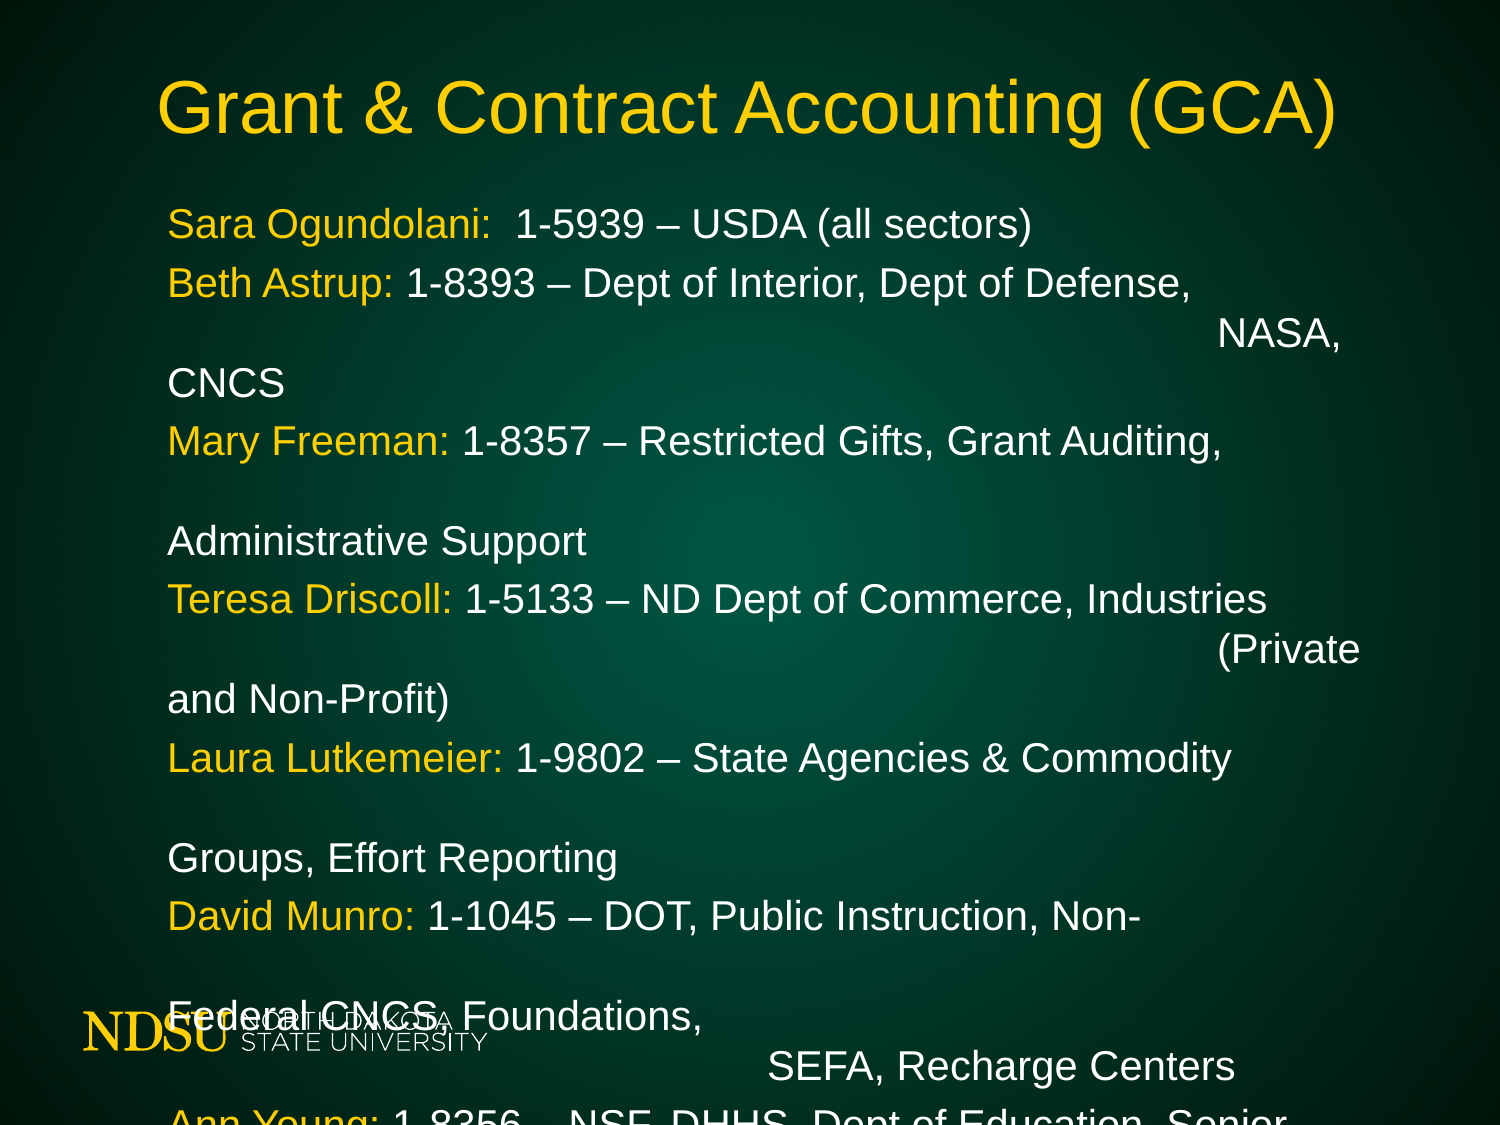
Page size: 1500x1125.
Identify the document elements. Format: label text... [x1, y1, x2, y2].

subtitle Sara Ogundolani: 1-5939 – USDA (all sectors) Beth Astrup: 1-8393 – Dept of Interior, Dept of Defense, NASA, CNCS Mary Freeman: 1-8357 – Restricted Gifts, Grant Auditing, Administrative Support Teresa Driscoll: 1-5133 – ND Dept of Commerce, Industries (Private and Non-Profit) Laura Lutkemeier: 1-9802 – State Agencies & Commodity Groups, Effort Reporting David Munro: 1-1045 – DOT, Public Instruction, Non- Federal CNCS, Foundations, SEFA, Recharge Centers Ann Young: 1-8356 – NSF, DHHS, Dept of Education, Senior Design, Challenge Grants, Director [152, 161, 1386, 1020]
picture [0, 0, 1500, 1125]
title Grant & Contract Accounting (GCA) [110, 47, 1386, 161]
